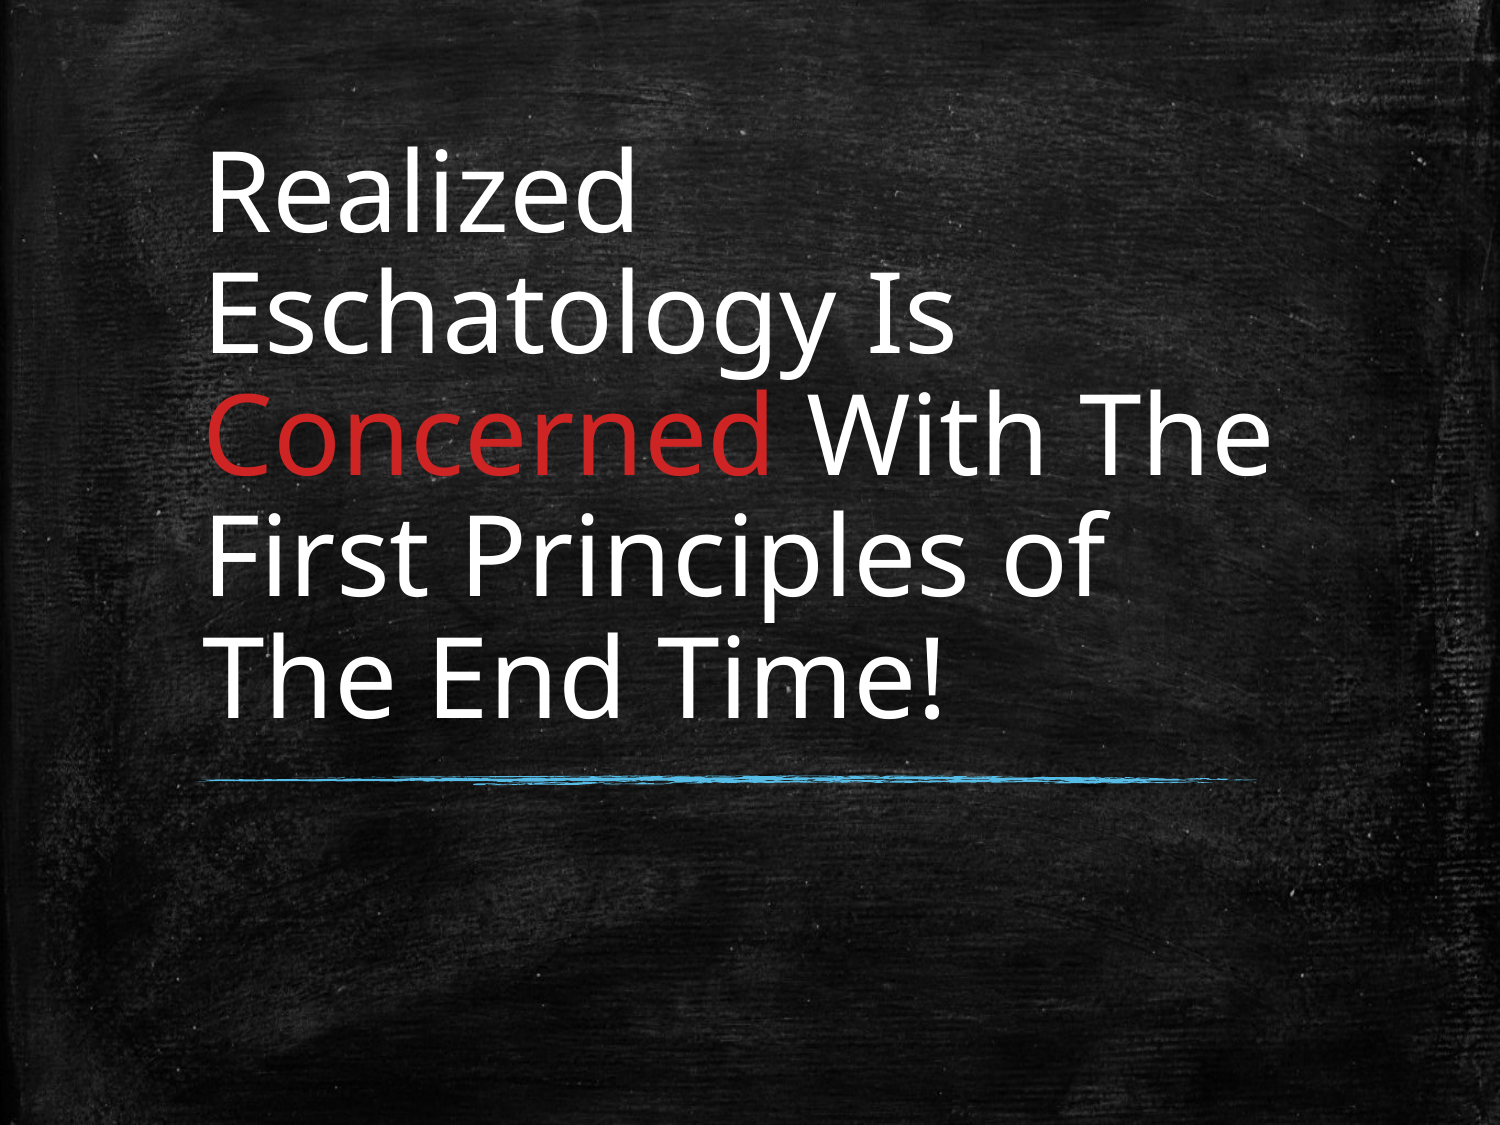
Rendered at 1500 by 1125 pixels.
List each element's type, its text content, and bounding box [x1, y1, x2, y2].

title Realized Eschatology Is Concerned With The First Principles of The End Time! [187, 312, 1313, 750]
